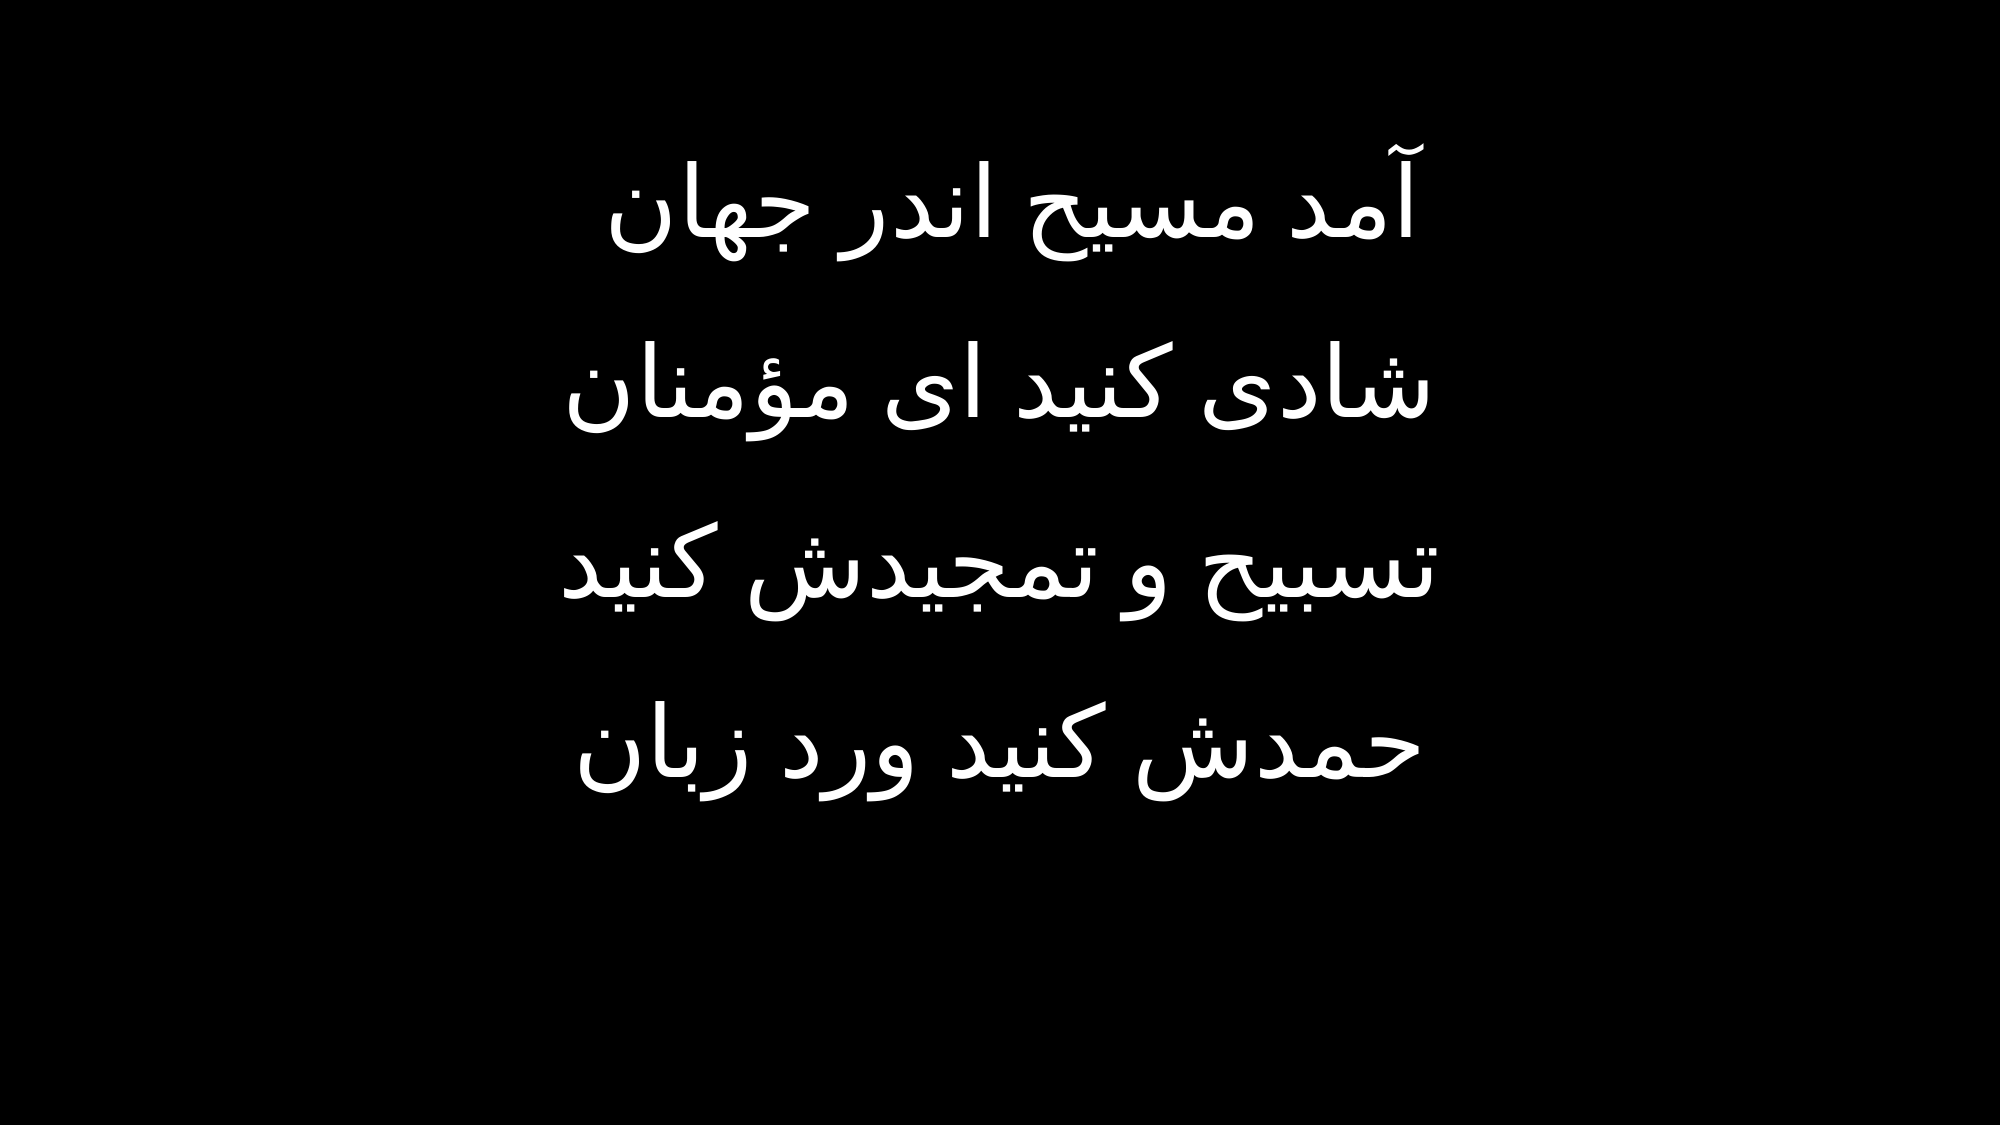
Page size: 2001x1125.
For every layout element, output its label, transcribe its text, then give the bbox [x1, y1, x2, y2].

text_box آمد مسیح اندر جهان شادی کنید ای مؤمنان تسبیح و تمجیدش کنید حمدش کنید ورد زبان [0, 0, 2000, 1125]
